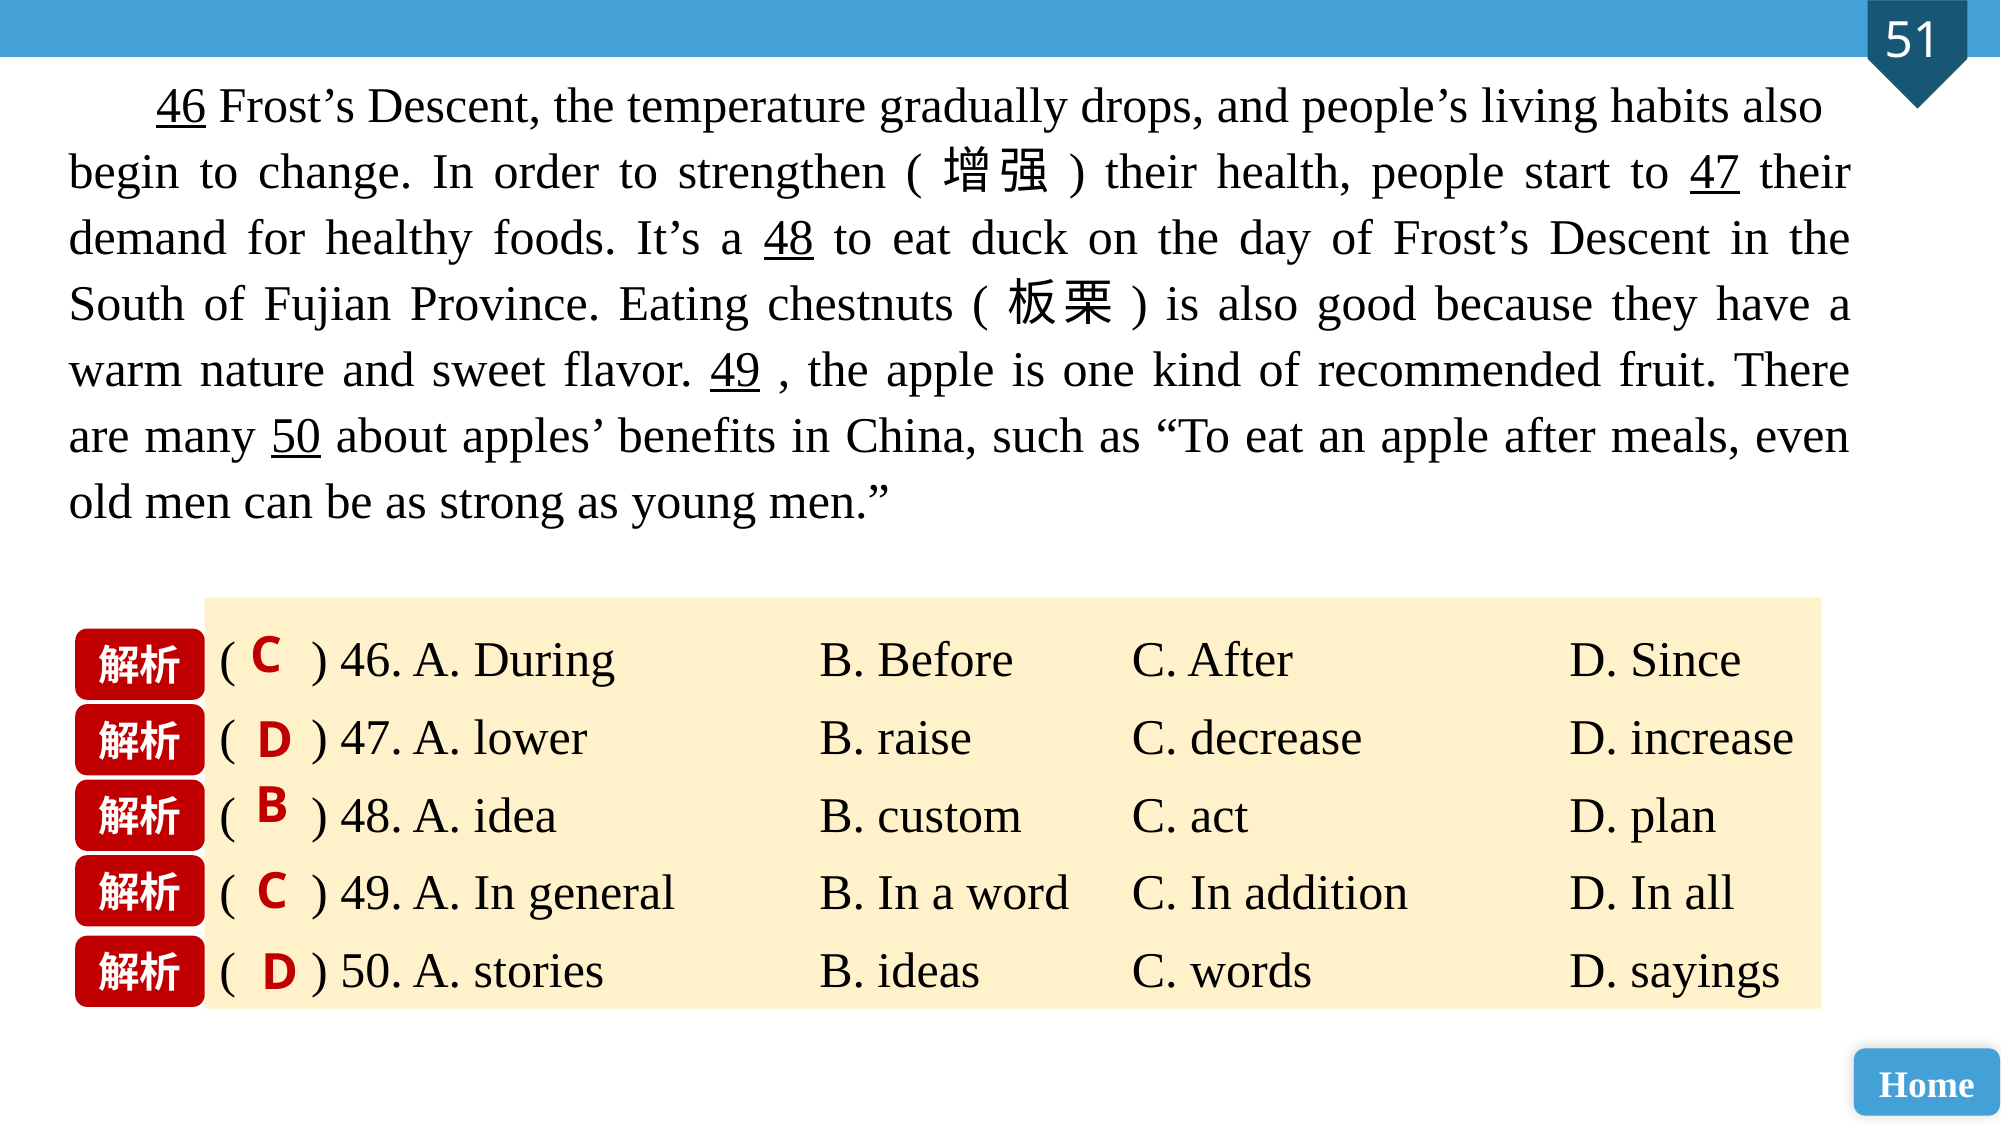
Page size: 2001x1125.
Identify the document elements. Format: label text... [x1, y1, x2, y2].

text_box C [235, 614, 298, 690]
text_box ( ) 46. A. During B. Before C. After D. Since ( ) 47. A. lower B. raise C. decrease D. increase ( ) 48. A. idea B. custom C. act D. plan ( ) 49. A. In general B. In a word C. In addition D. In all ( ) 50. A. stories B. ideas C. words D. sayings [204, 596, 1822, 1010]
text_box D [241, 699, 309, 775]
text_box 解析 [74, 703, 206, 777]
text_box B [240, 765, 304, 841]
text_box C [241, 850, 303, 926]
text_box 解析 [74, 934, 206, 1008]
text_box 46 Frost’s Descent, the temperature gradually drops, and people’s living habits also begin to change. In order to strengthen (增强) their health, people start to 47 their demand for healthy foods. It’s a 48 to eat duck on the day of Frost’s Descent in the South of Fujian Province. Eating chestnuts (板栗) is also good because they have a warm nature and sweet flavor. 49 , the apple is one kind of recommended fruit. There are many 50 about apples’ benefits in China, such as “To eat an apple after meals, even old men can be as strong as young men.” [53, 59, 1867, 536]
text_box 解析 [74, 854, 206, 928]
text_box D [246, 932, 314, 1007]
text_box 解析 [74, 627, 206, 701]
text_box 解析 [74, 778, 206, 852]
